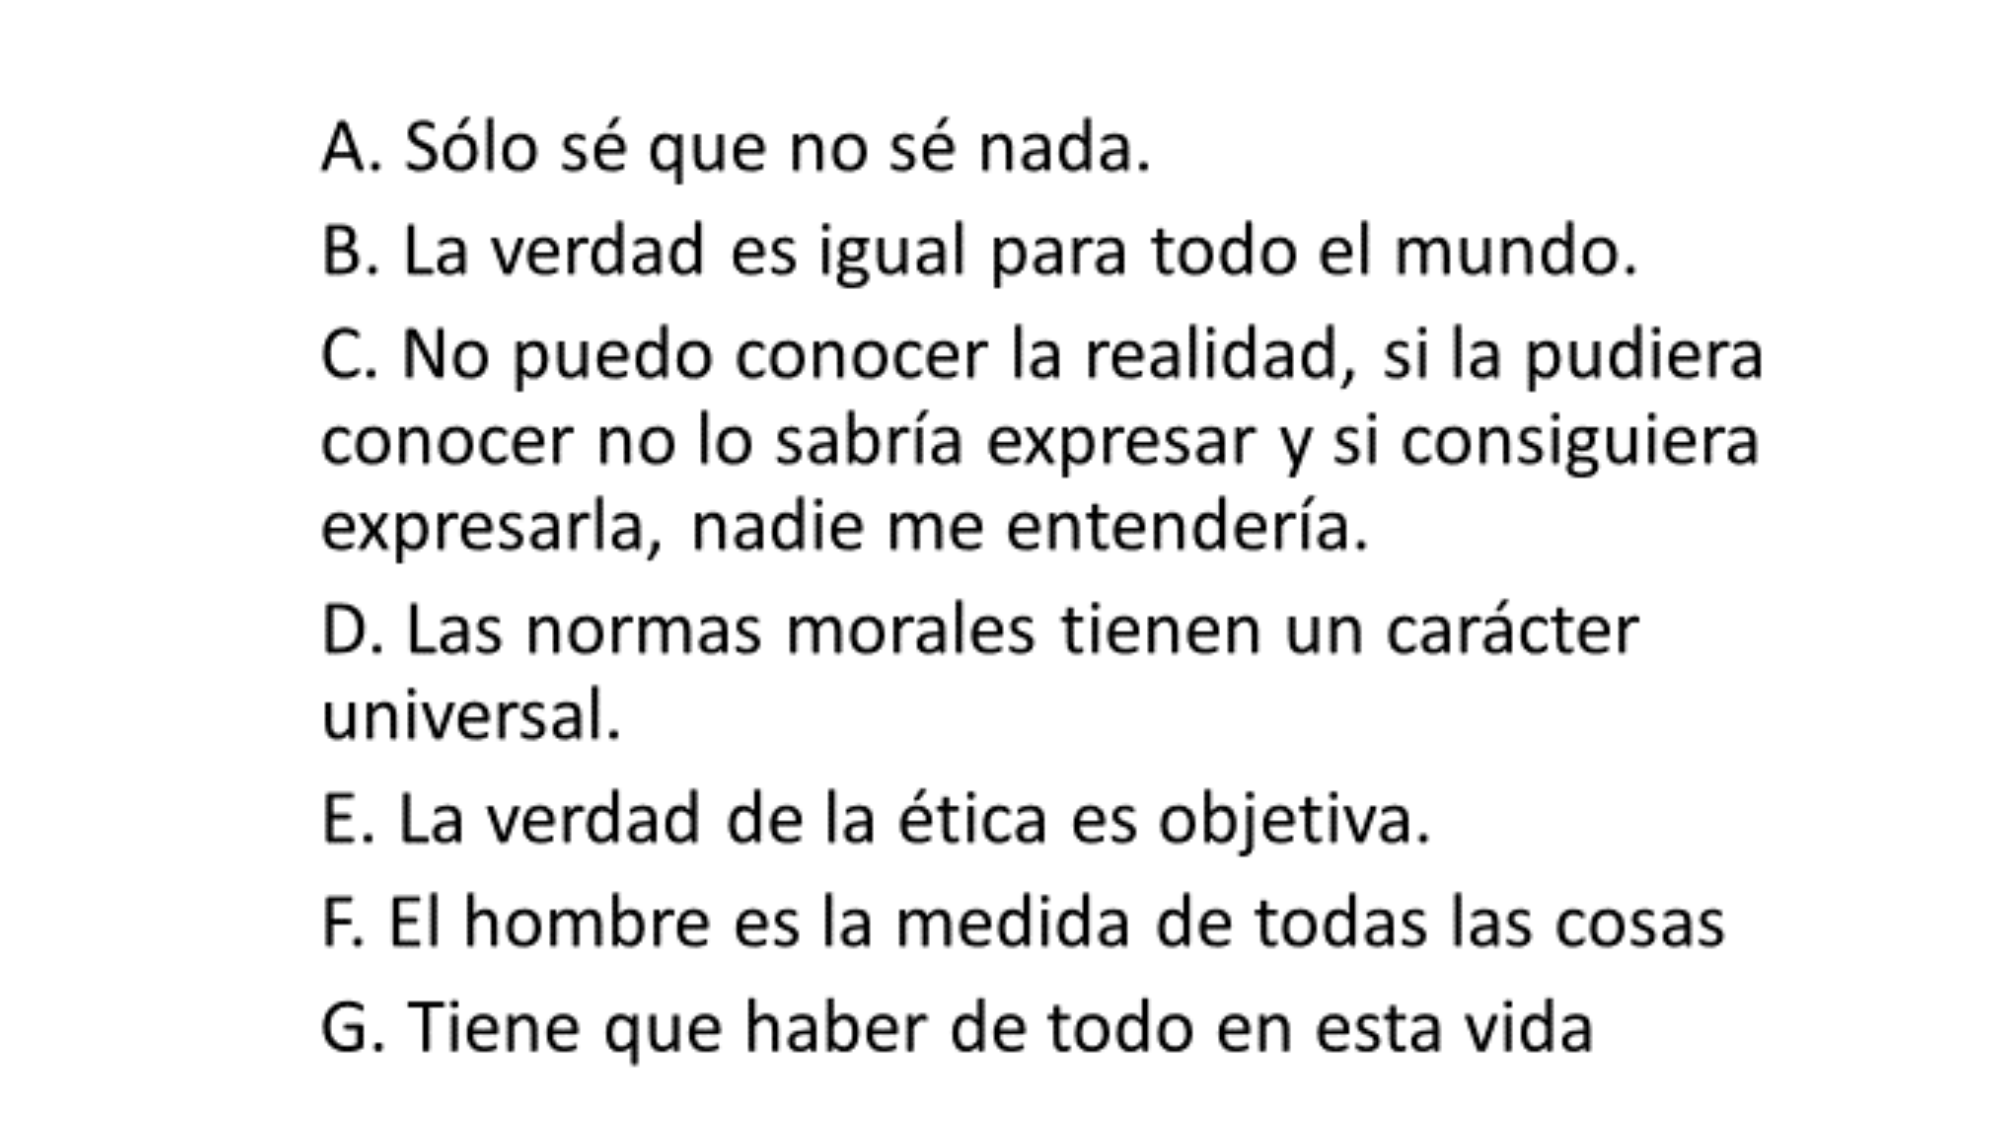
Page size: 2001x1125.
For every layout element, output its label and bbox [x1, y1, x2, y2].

picture [184, 0, 1960, 1125]
